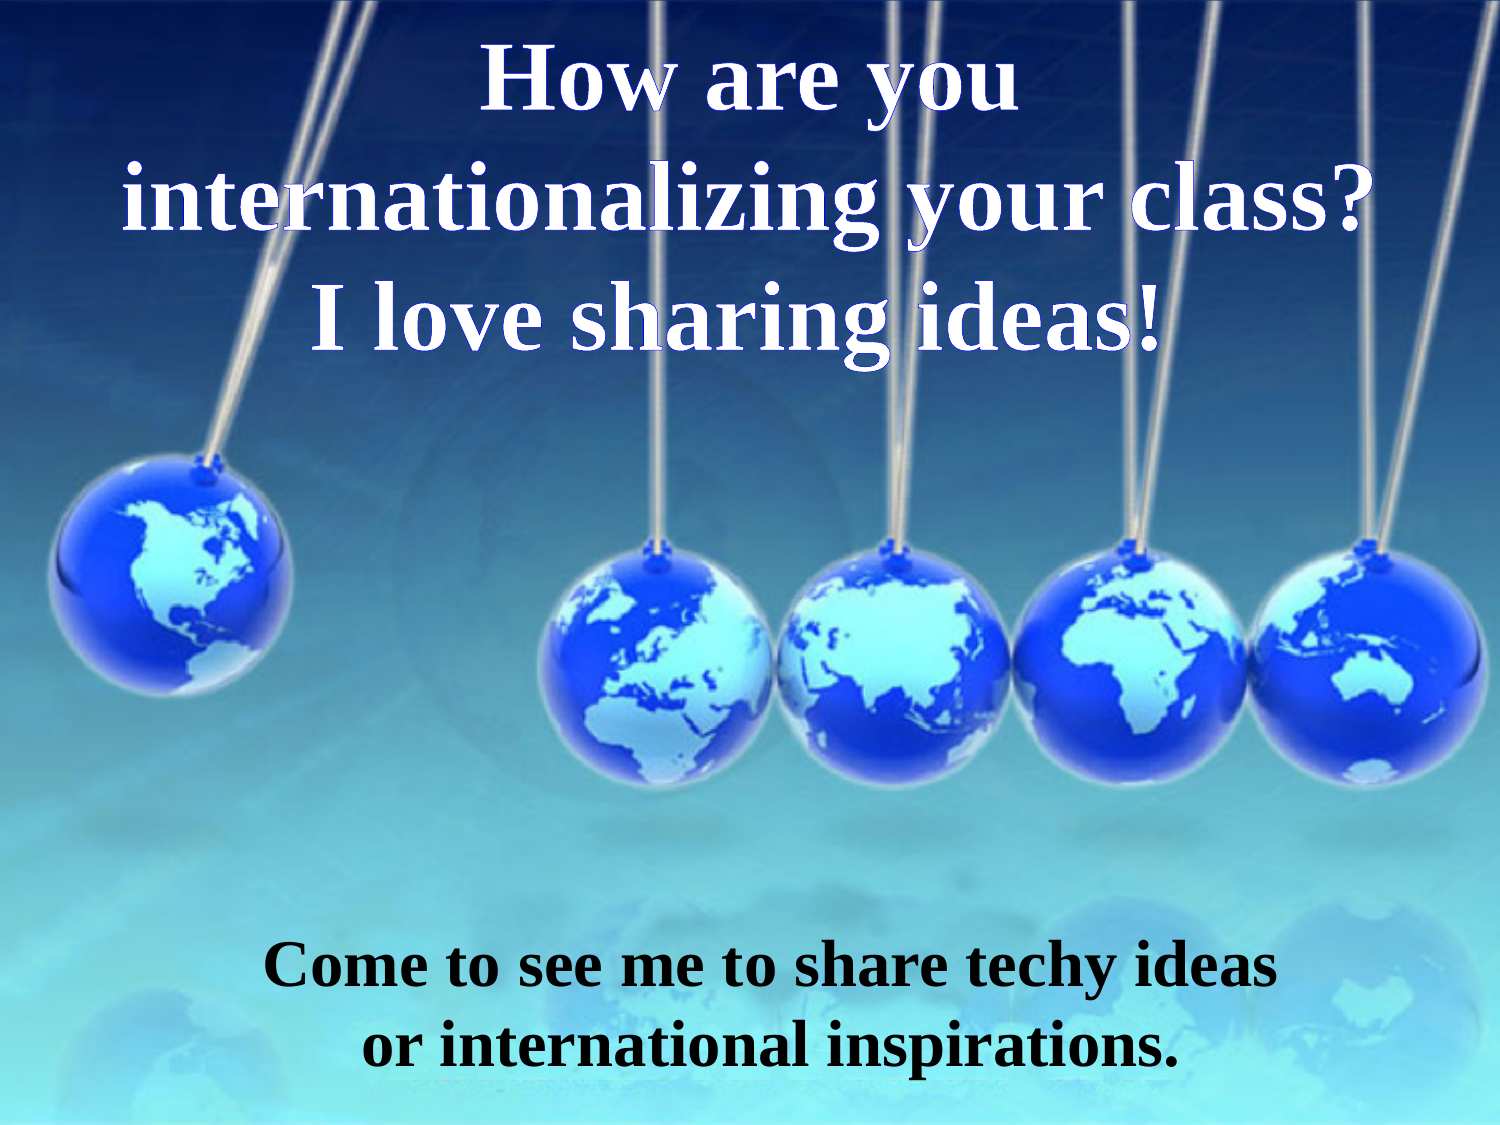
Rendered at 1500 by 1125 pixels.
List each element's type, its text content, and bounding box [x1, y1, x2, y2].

title How are you internationalizing your class? I love sharing ideas! [75, 0, 1425, 412]
text_box Come to see me to share techy ideas or international inspirations. [238, 912, 1305, 1088]
picture [0, 0, 1500, 1125]
